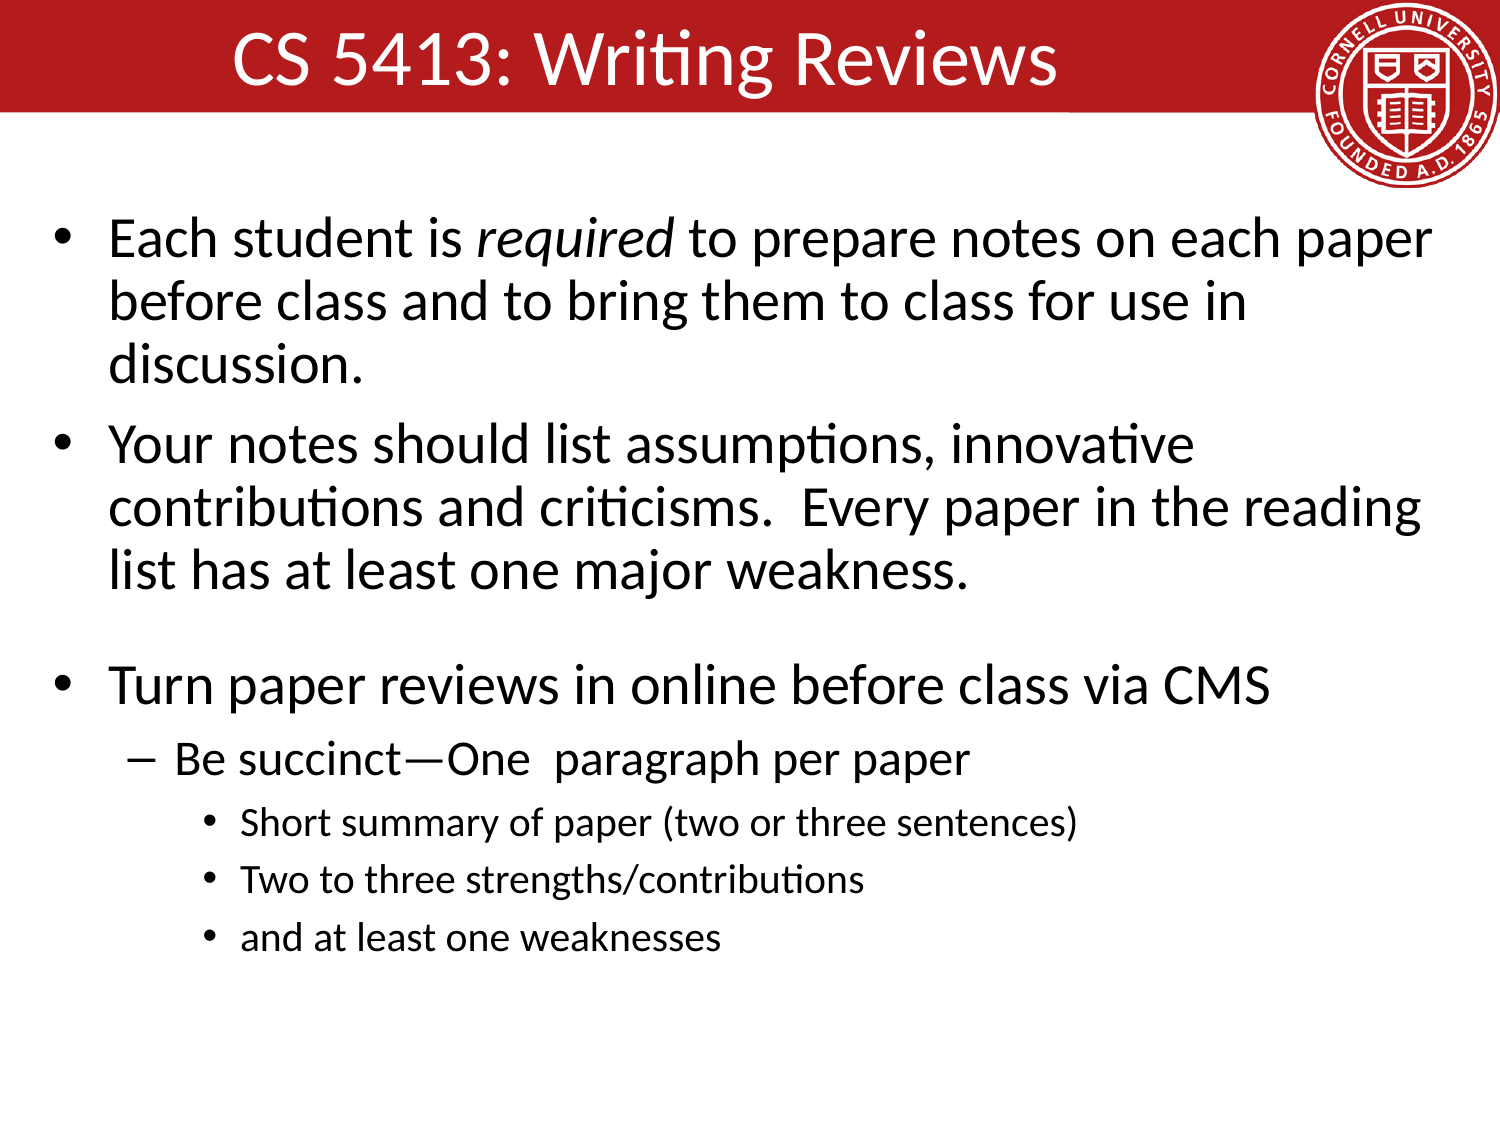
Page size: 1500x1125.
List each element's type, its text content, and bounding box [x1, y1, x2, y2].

picture [1312, 0, 1500, 188]
list Each student is required to prepare notes on each paper before class and to bring them to class for use in discussion. Your notes should list assumptions, innovative contributions and criticisms. Every paper in the reading list has at least one major weakness. Turn paper reviews in online before class via CMS Be succinct—One paragraph per paper Short summary of paper (two or three sentences) Two to three strengths/contributions and at least one weaknesses [37, 200, 1463, 1025]
title CS 5413: Writing Reviews [0, 0, 1292, 110]
